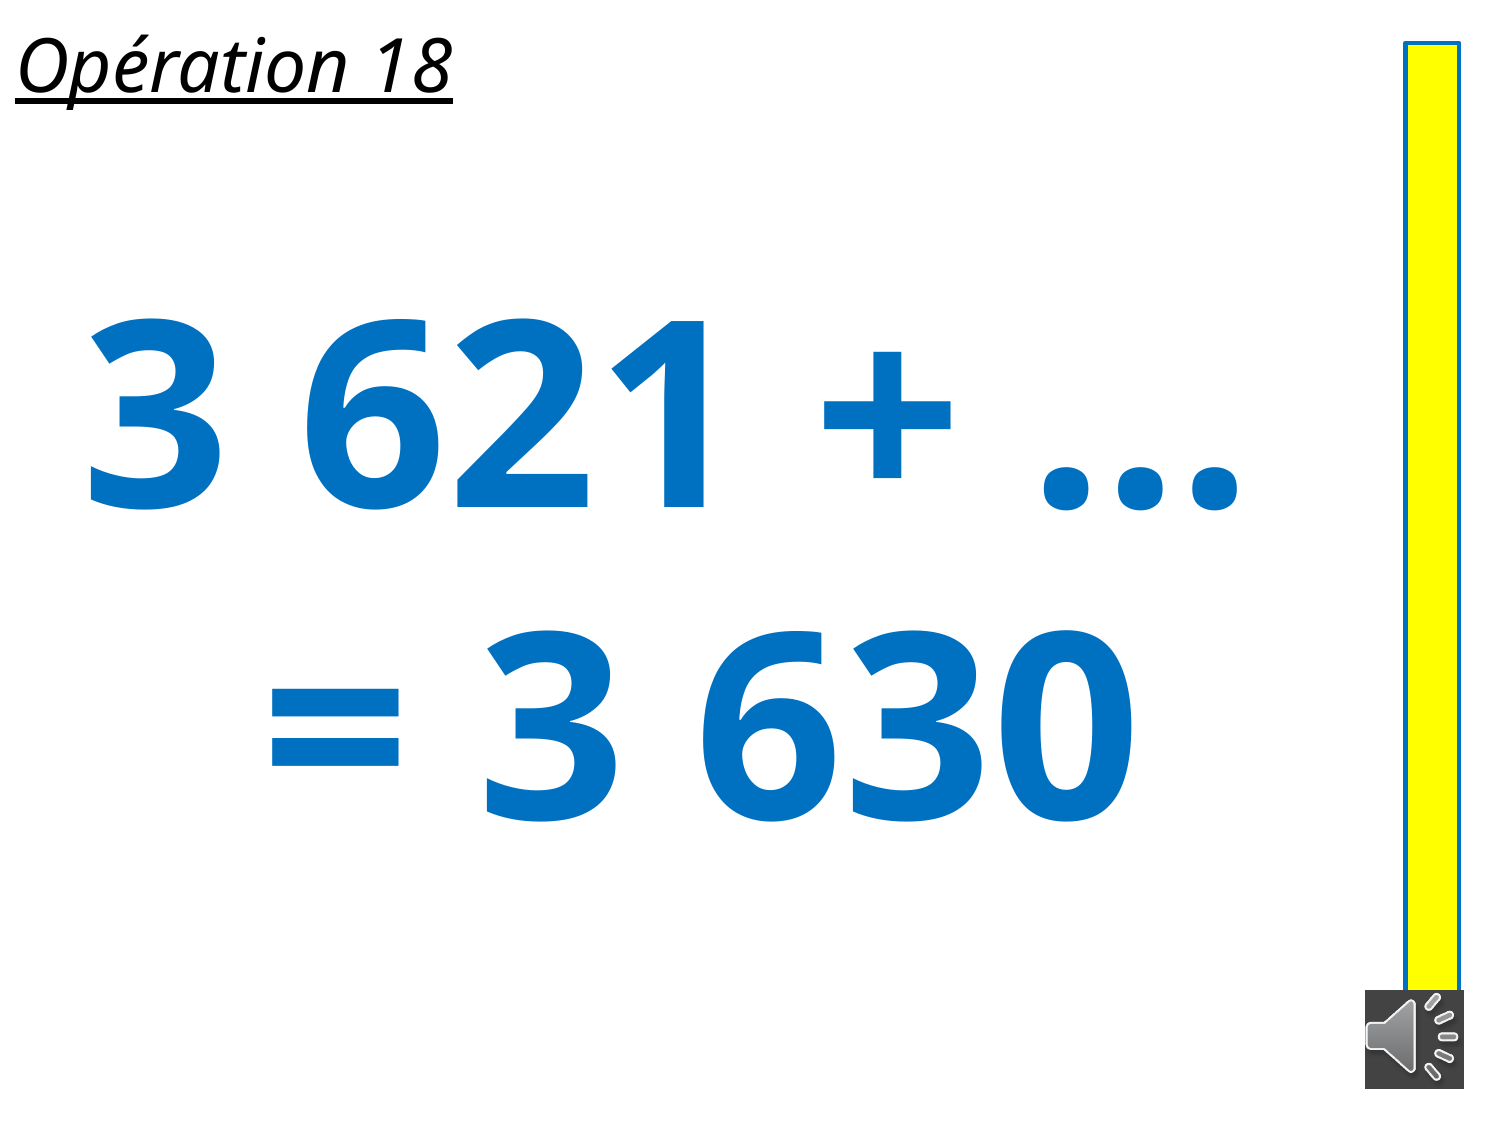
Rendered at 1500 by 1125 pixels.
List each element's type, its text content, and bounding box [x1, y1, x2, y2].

picture [1364, 989, 1465, 1090]
text_box [1403, 41, 1461, 987]
text_box 3 621 + … = 3 630 [0, 239, 1403, 880]
title Opération 18 [0, 0, 502, 126]
